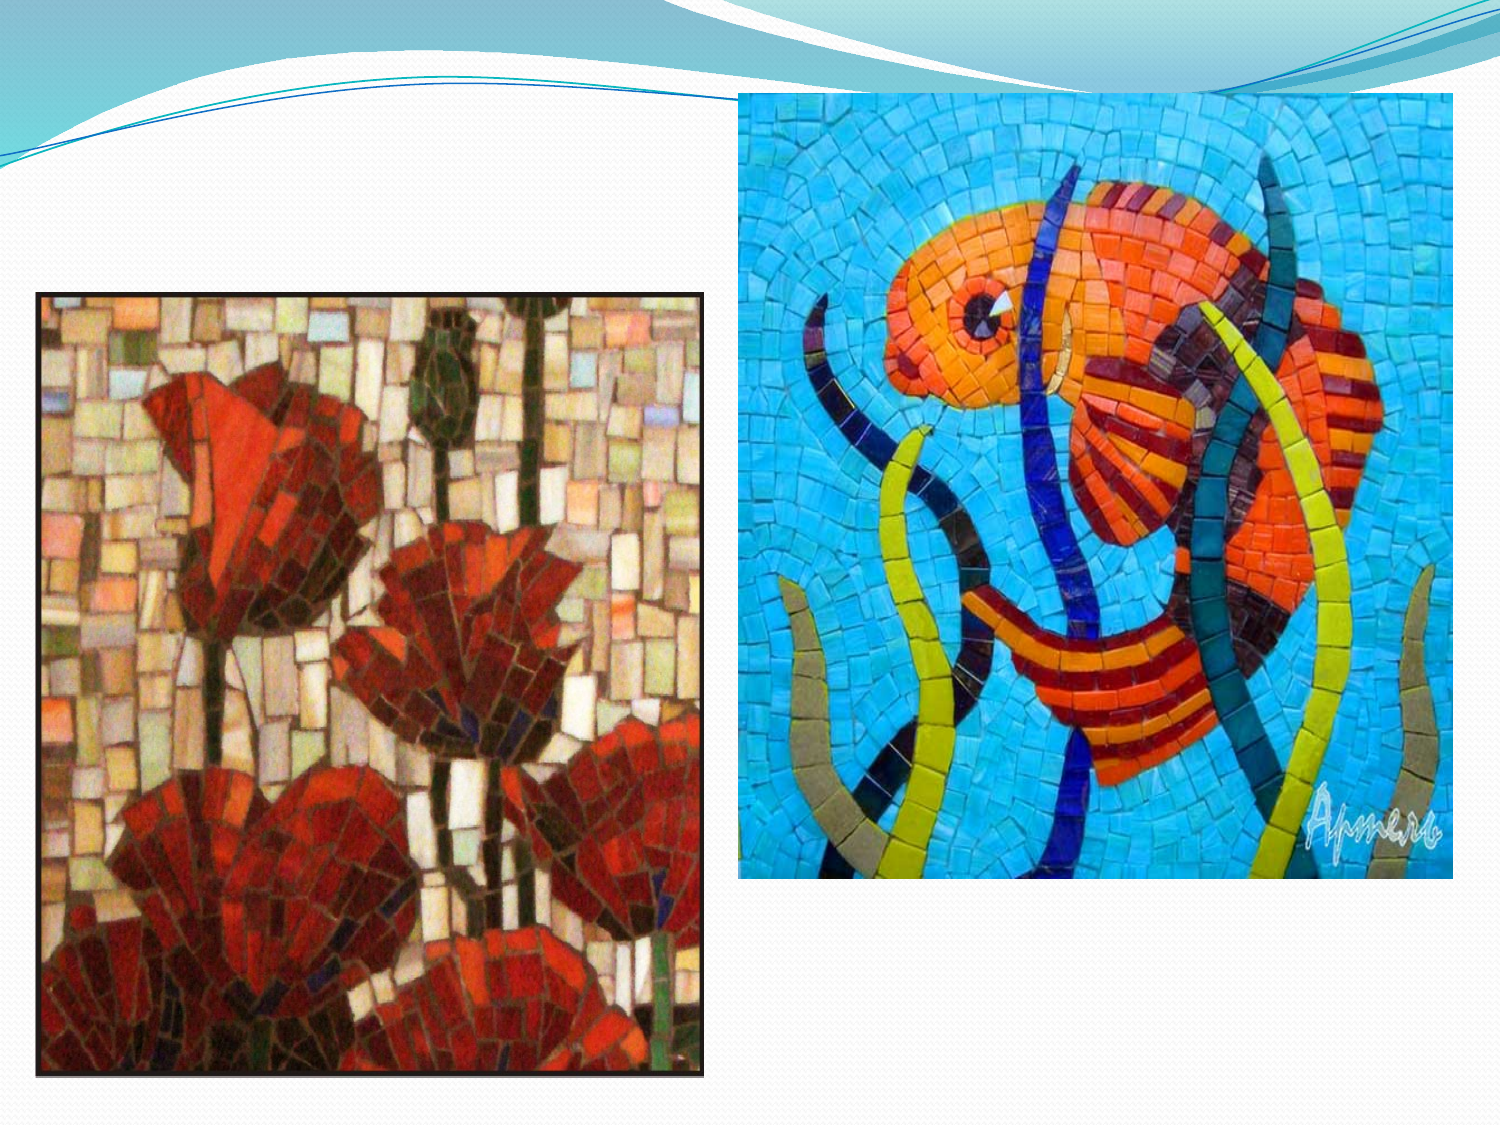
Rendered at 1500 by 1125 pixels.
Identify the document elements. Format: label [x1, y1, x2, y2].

list [737, 93, 1453, 880]
list [34, 292, 704, 1079]
